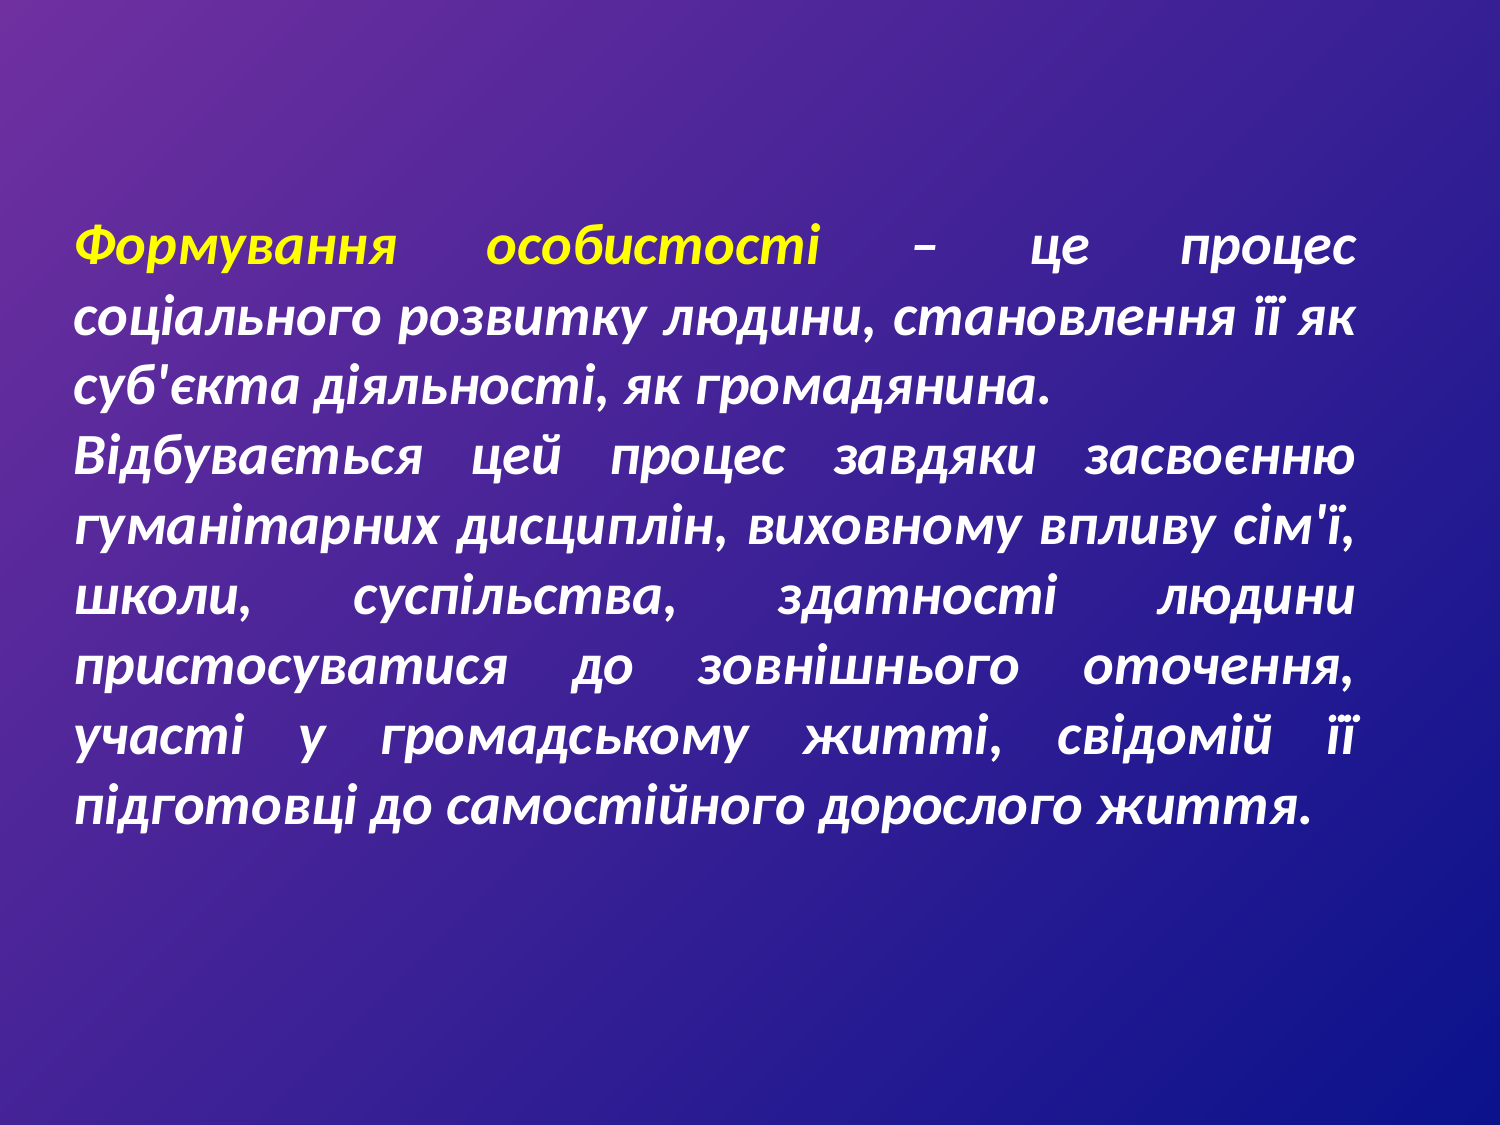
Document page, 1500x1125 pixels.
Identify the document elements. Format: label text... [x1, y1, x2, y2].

text_box Формування особистості – це процес соціального розвитку людини, становлення її як суб'єкта діяльності, як громадянина. Відбувається цей процес завдяки засвоєнню гуманітарних дисциплін, виховному впливу сім'ї, школи, суспільства, здатності людини пристосуватися до зовнішнього оточення, участі у громадському житті, свідомій її підготовці до самостійного дорослого життя. [58, 199, 1372, 844]
